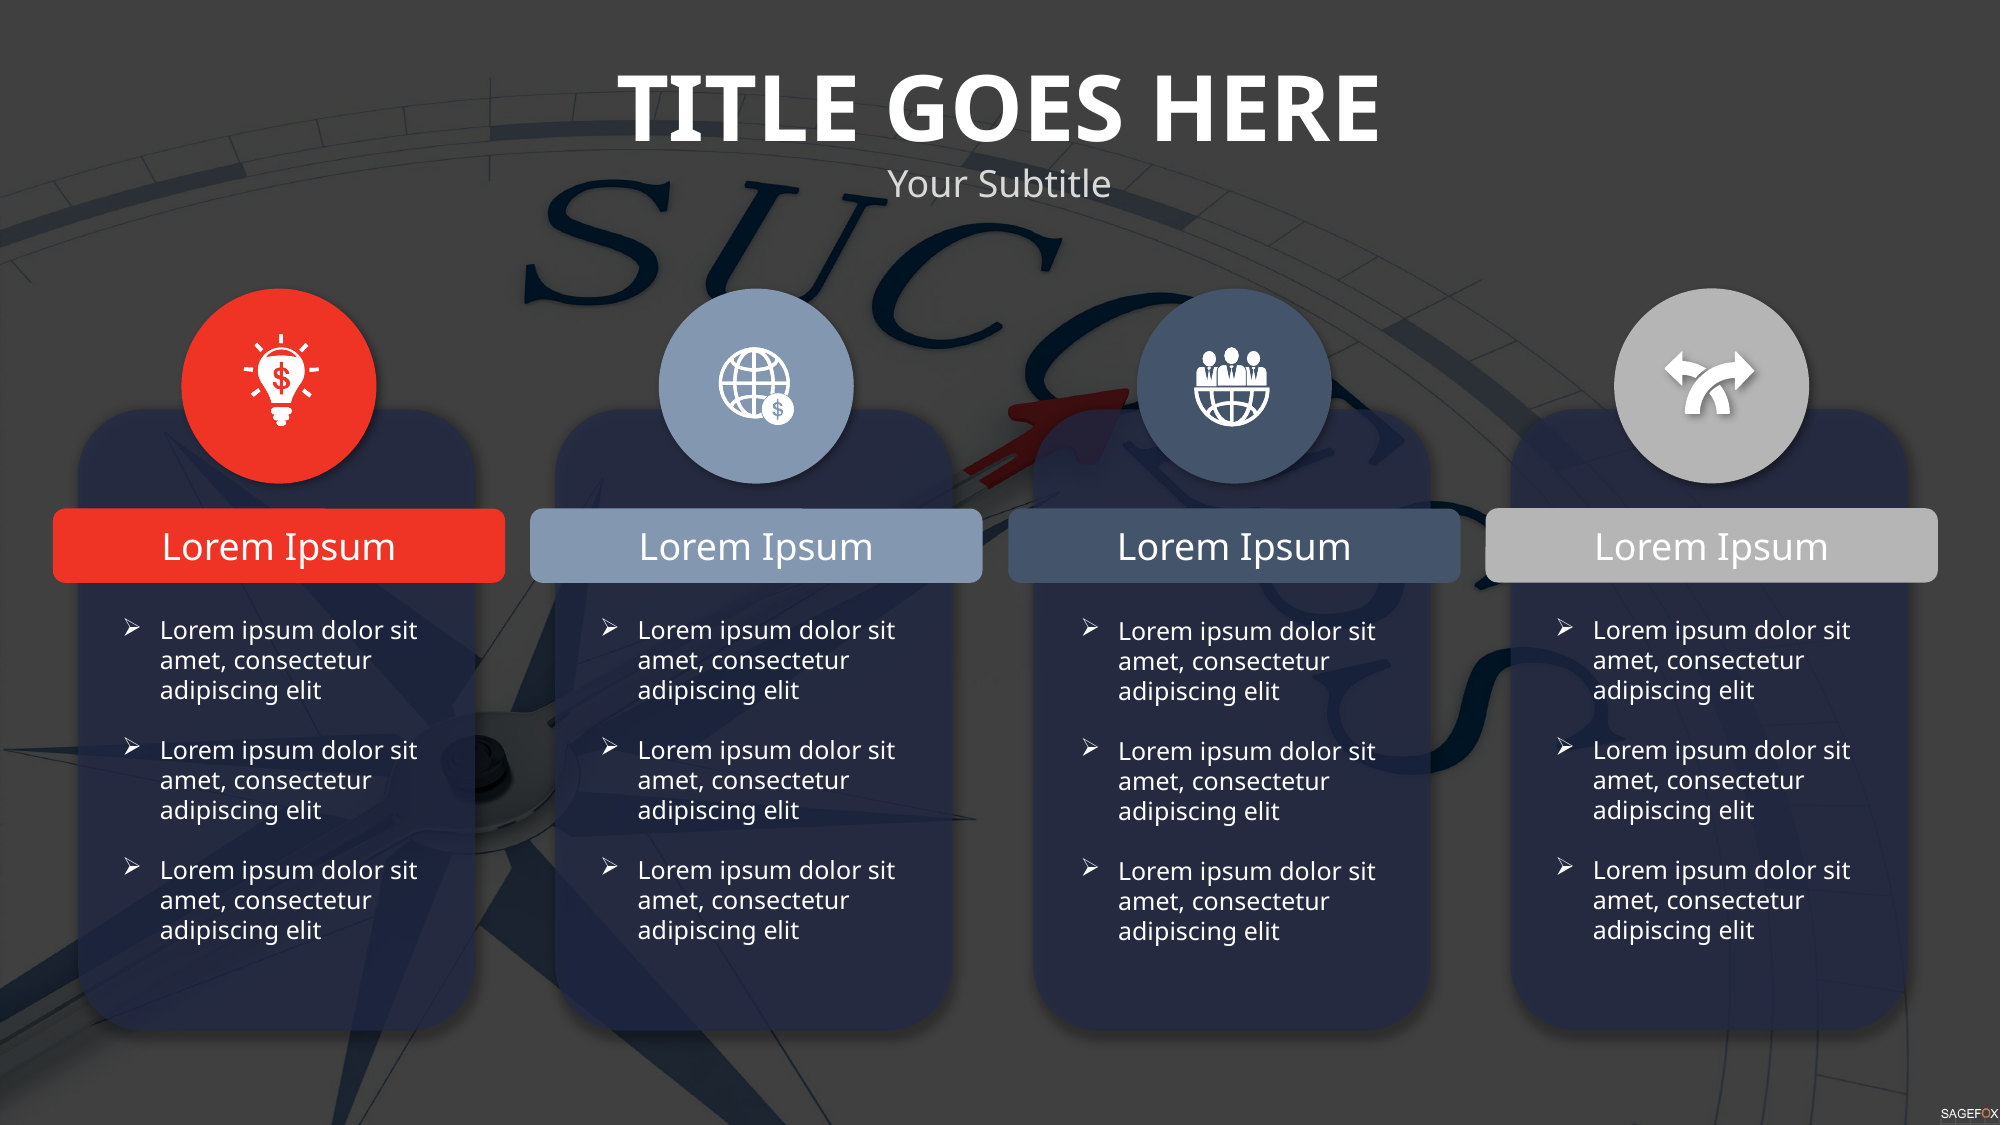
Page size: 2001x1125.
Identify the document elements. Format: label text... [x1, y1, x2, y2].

text_box [554, 583, 954, 1032]
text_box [1194, 347, 1270, 427]
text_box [530, 508, 983, 583]
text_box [1008, 508, 1461, 583]
text_box Lorem ipsum dolor sit amet, consectetur adipiscing elit Lorem ipsum dolor sit amet, consectetur adipiscing elit Lorem ipsum dolor sit amet, consectetur adipiscing elit [1065, 608, 1403, 953]
text_box Lorem ipsum dolor sit amet, consectetur adipiscing elit Lorem ipsum dolor sit amet, consectetur adipiscing elit Lorem ipsum dolor sit amet, consectetur adipiscing elit [107, 607, 445, 952]
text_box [243, 334, 319, 426]
text_box [554, 408, 954, 508]
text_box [1485, 508, 1938, 583]
text_box Lorem ipsum dolor sit amet, consectetur adipiscing elit Lorem ipsum dolor sit amet, consectetur adipiscing elit Lorem ipsum dolor sit amet, consectetur adipiscing elit [1540, 607, 1878, 952]
text_box [1664, 351, 1755, 414]
text_box [1032, 583, 1432, 1032]
text_box [1509, 408, 1909, 508]
text_box [1509, 583, 1909, 1032]
text_box TITLE GOES HERE Your Subtitle [548, 42, 1452, 212]
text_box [52, 508, 506, 583]
text_box [76, 583, 477, 1032]
text_box [76, 408, 477, 508]
text_box Lorem ipsum dolor sit amet, consectetur adipiscing elit Lorem ipsum dolor sit amet, consectetur adipiscing elit Lorem ipsum dolor sit amet, consectetur adipiscing elit [585, 607, 923, 952]
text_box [718, 347, 794, 425]
text_box [657, 287, 855, 485]
text_box [1613, 287, 1811, 485]
text_box [1032, 408, 1432, 508]
picture [0, 0, 2001, 1125]
text_box [1135, 287, 1333, 485]
text_box [180, 287, 378, 485]
